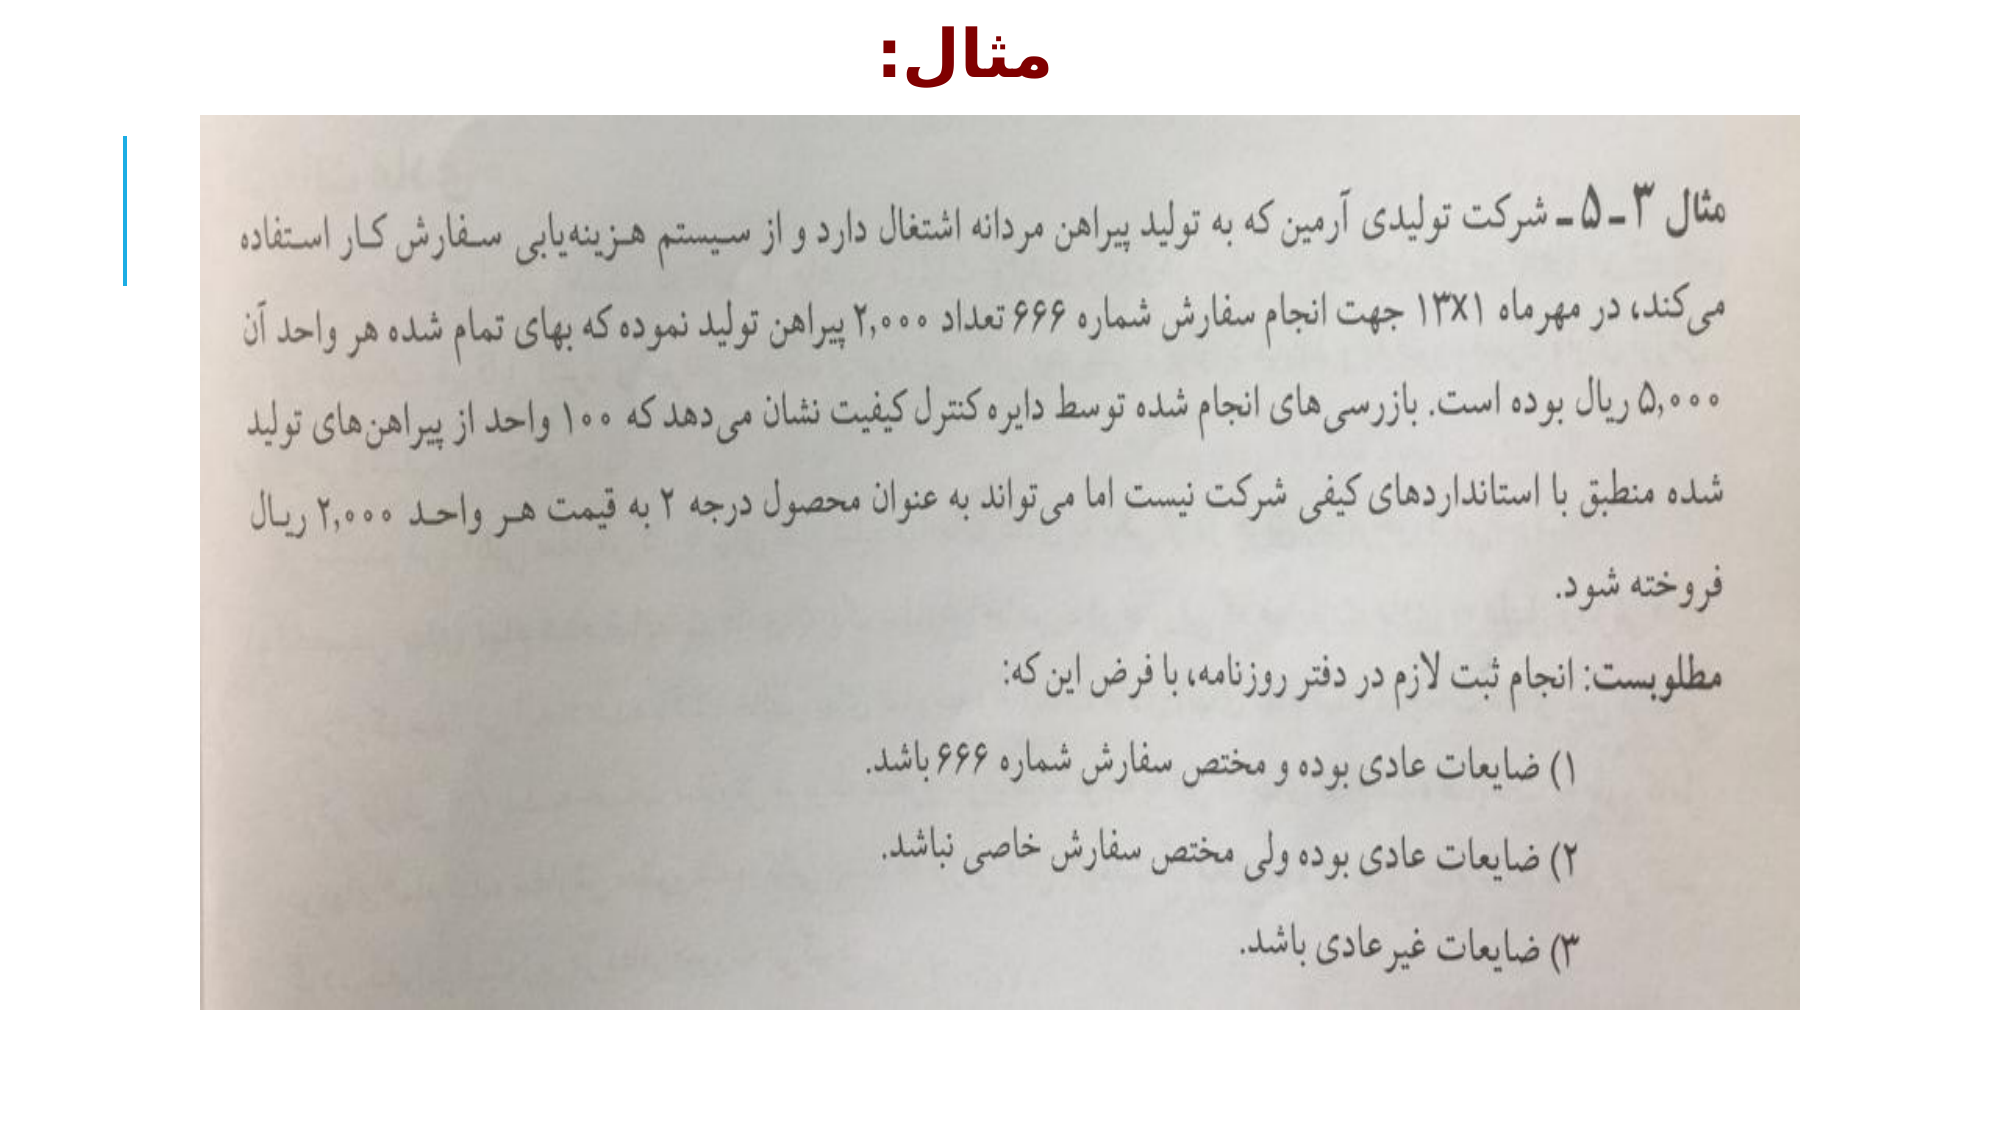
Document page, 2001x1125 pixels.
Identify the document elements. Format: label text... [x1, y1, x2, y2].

picture [199, 115, 1801, 1010]
title مثال: [168, 0, 1763, 97]
list [168, 97, 1763, 1060]
